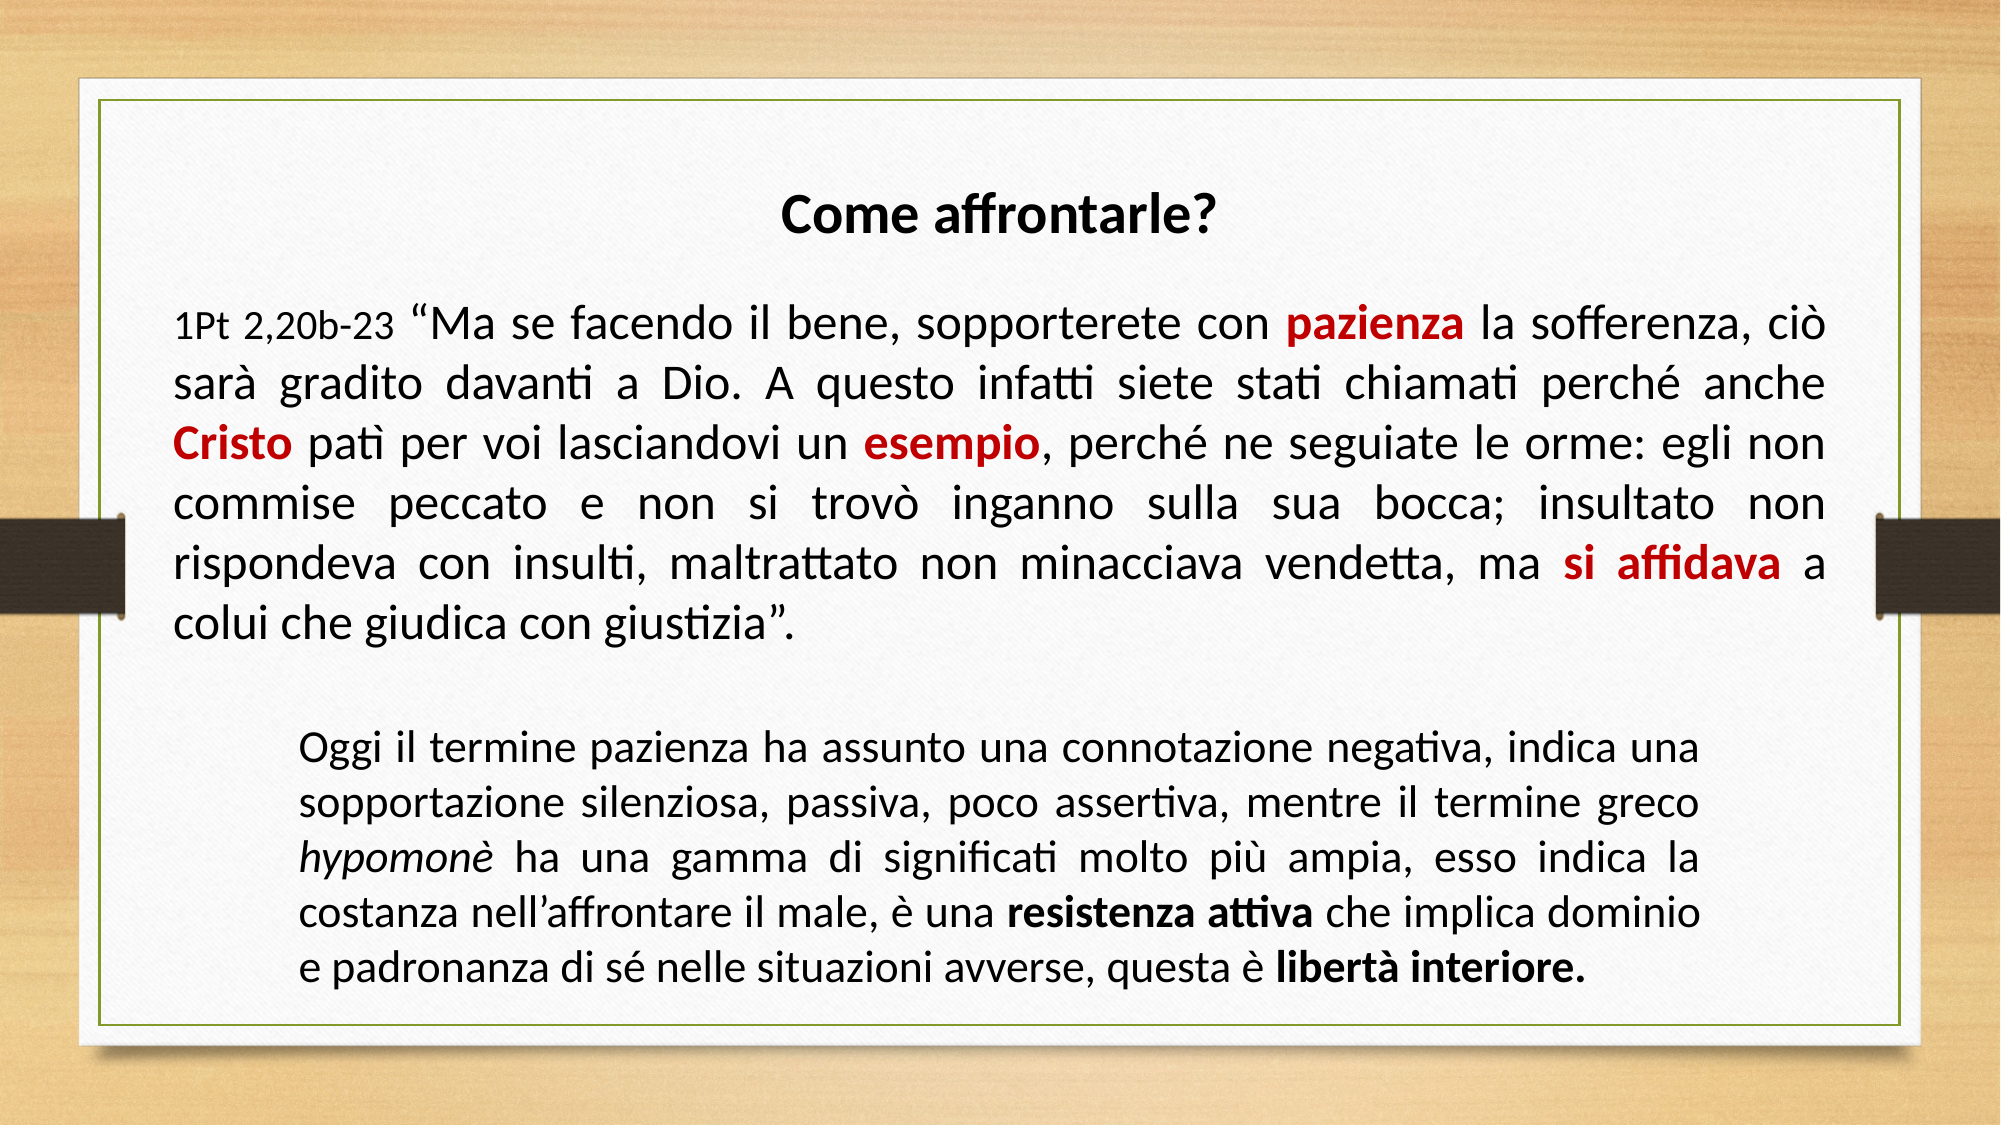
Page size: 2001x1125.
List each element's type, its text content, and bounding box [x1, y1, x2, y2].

text_box Oggi il termine pazienza ha assunto una connotazione negativa, indica una sopportazione silenziosa, passiva, poco assertiva, mentre il termine greco hypomonè ha una gamma di significati molto più ampia, esso indica la costanza nell’affrontare il male, è una resistenza attiva che implica dominio e padronanza di sé nelle situazioni avverse, questa è libertà interiore. [283, 709, 1717, 1000]
text_box Come affrontarle? 1Pt 2,20b-23 “Ma se facendo il bene, sopporterete con pazienza la sofferenza, ciò sarà gradito davanti a Dio. A questo infatti siete stati chiamati perché anche Cristo patì per voi lasciandovi un esempio, perché ne seguiate le orme: egli non commise peccato e non si trovò inganno sulla sua bocca; insultato non rispondeva con insulti, maltrattato non minacciava vendetta, ma si affidava a colui che giudica con giustizia”. [158, 122, 1842, 658]
picture [0, 0, 2001, 1125]
